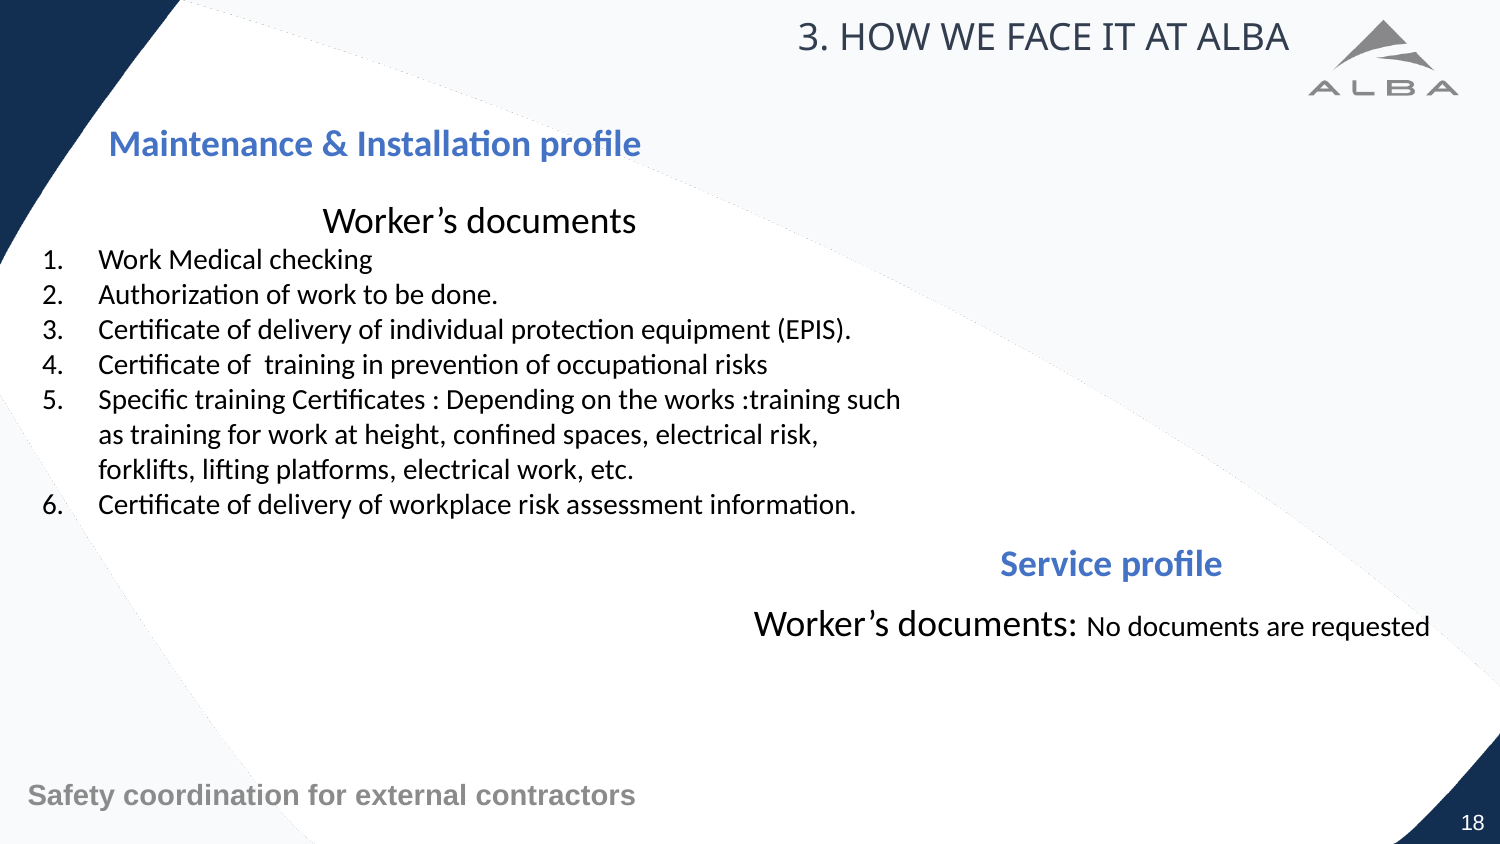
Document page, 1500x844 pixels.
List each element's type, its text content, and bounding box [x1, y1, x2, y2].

text_box Worker’s documents: No documents are requested [717, 592, 1468, 652]
text_box Maintenance & Installation profile [84, 111, 666, 172]
footer Safety coordination for external contractors [12, 763, 1063, 824]
text_box 3. HOW WE FACE IT AT ALBA [154, 10, 1305, 175]
text_box Worker’s documents Work Medical checking Authorization of work to be done. Certificate of delivery of individual protection equipment (EPIS). Certificate of training in prevention of occupational risks Specific training Certificates : Depending on the works :training such as training for work at height, confined spaces, electrical risk, forklifts, lifting platforms, electrical work, etc. Certificate of delivery of workplace risk assessment information. [27, 188, 932, 528]
text_box Service profile [821, 531, 1403, 592]
picture [0, 0, 1500, 844]
slide_number 18 [1162, 798, 1500, 844]
